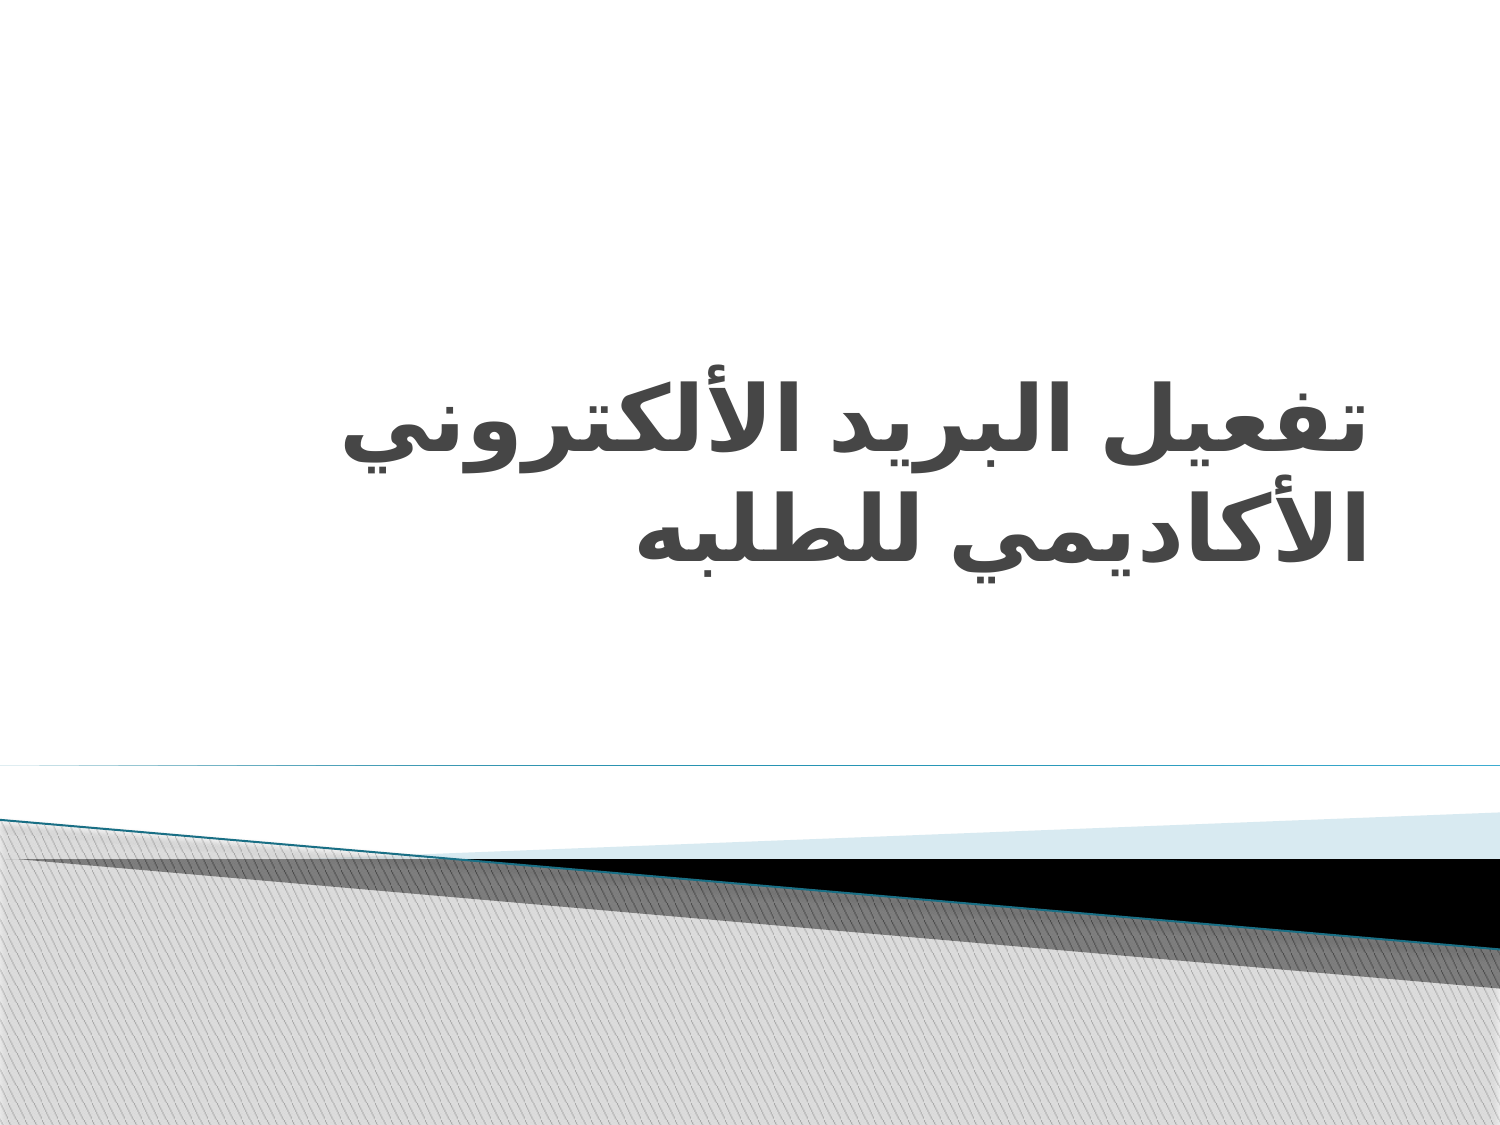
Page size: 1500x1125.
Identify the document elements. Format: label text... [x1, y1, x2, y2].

title تفعيل البريد الألكتروني الأكاديمي للطلبه [112, 287, 1388, 588]
picture [5, 859, 1500, 989]
